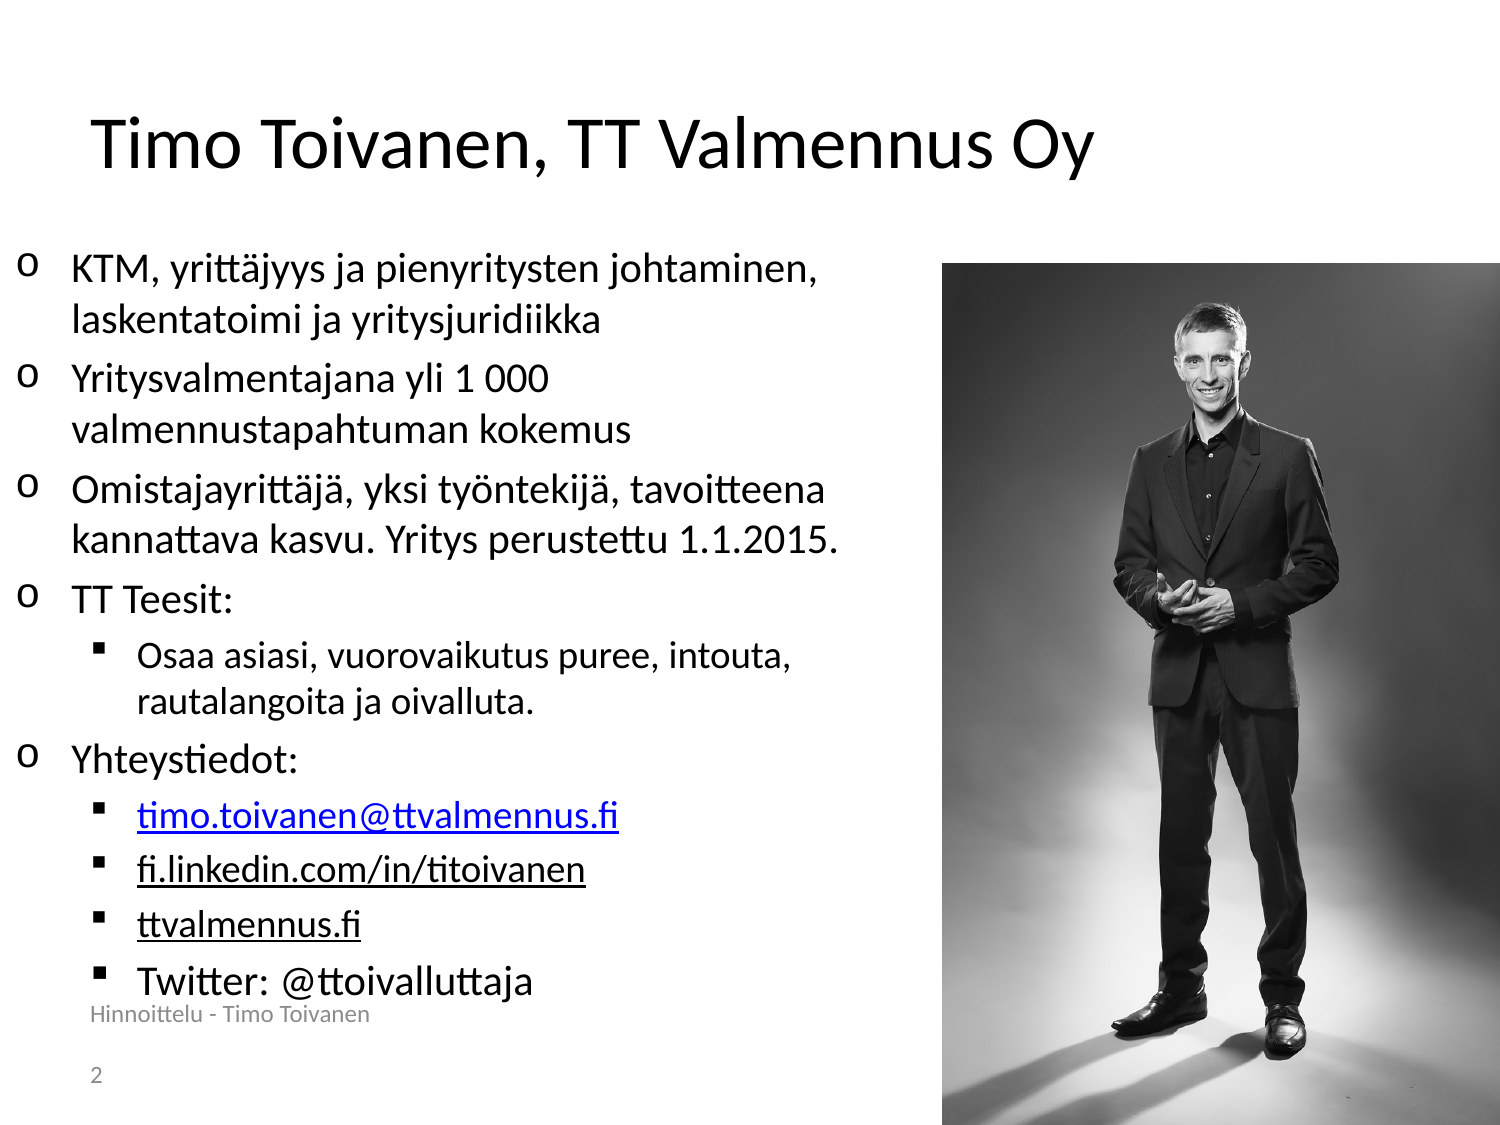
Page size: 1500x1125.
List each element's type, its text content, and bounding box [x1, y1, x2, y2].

picture [941, 263, 1500, 1125]
title Timo Toivanen, TT Valmennus Oy [75, 45, 1268, 233]
slide_number 2 [75, 1043, 255, 1104]
footer Hinnoittelu - Timo Toivanen [75, 982, 550, 1043]
list KTM, yrittäjyys ja pienyritysten johtaminen, laskentatoimi ja yritysjuridiikka Yritysvalmentajana yli 1 000 valmennustapahtuman kokemus Omistajayrittäjä, yksi työntekijä, tavoitteena kannattava kasvu. Yritys perustettu 1.1.2015. TT Teesit: Osaa asiasi, vuorovaikutus puree, intouta, rautalangoita ja oivalluta. Yhteystiedot: timo.toivanen@ttvalmennus.fi fi.linkedin.com/in/titoivanen ttvalmennus.fi Twitter: @ttoivalluttaja [0, 232, 887, 1021]
